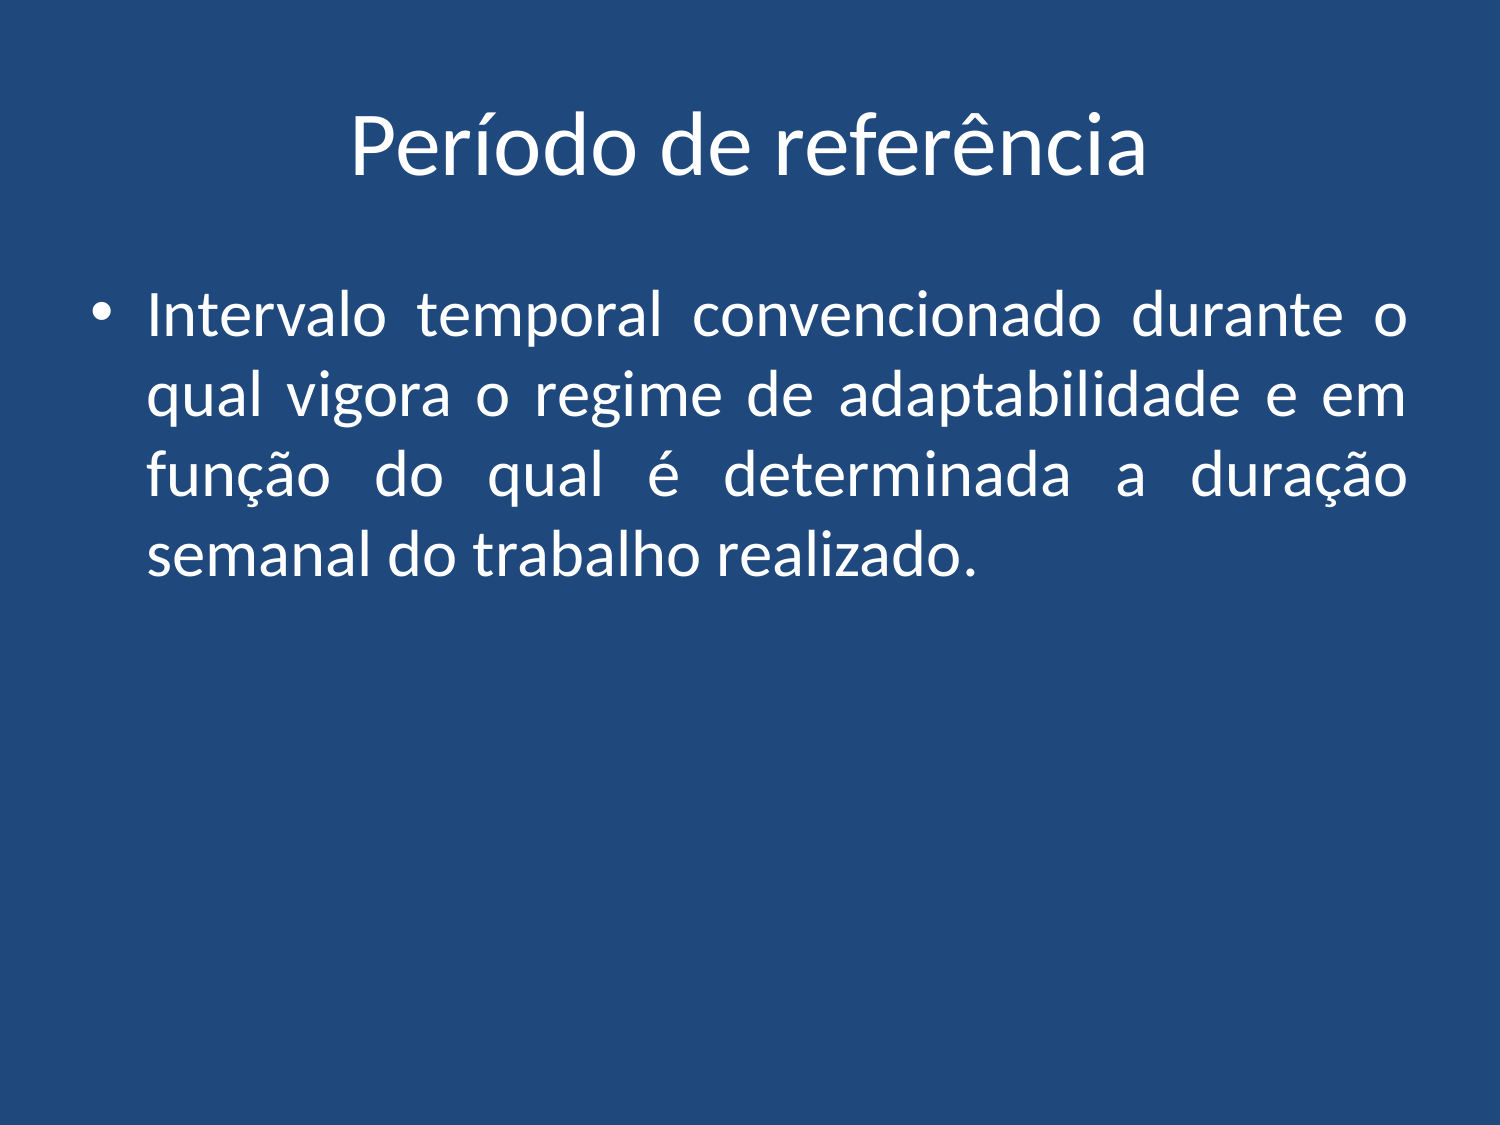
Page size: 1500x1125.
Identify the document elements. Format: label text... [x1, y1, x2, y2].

title Período de referência [75, 45, 1425, 233]
list Intervalo temporal convencionado durante o qual vigora o regime de adaptabilidade e em função do qual é determinada a duração semanal do trabalho realizado. [75, 262, 1425, 1005]
